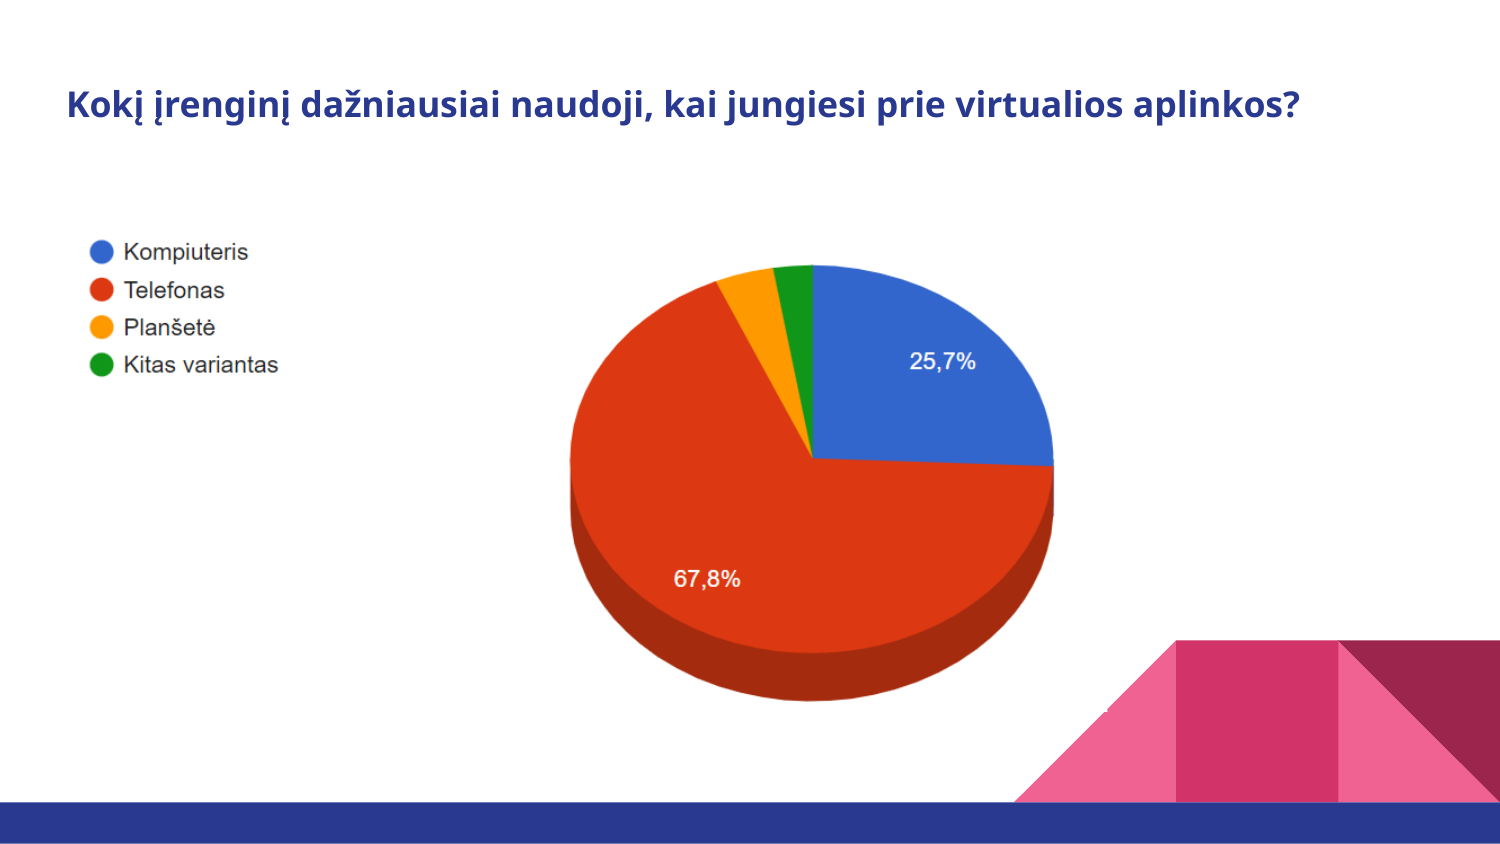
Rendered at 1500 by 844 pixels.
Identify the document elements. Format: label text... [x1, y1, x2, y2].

title Kokį įrenginį dažniausiai naudoji, kai jungiesi prie virtualios aplinkos? [51, 67, 1449, 167]
picture [36, 222, 1108, 712]
